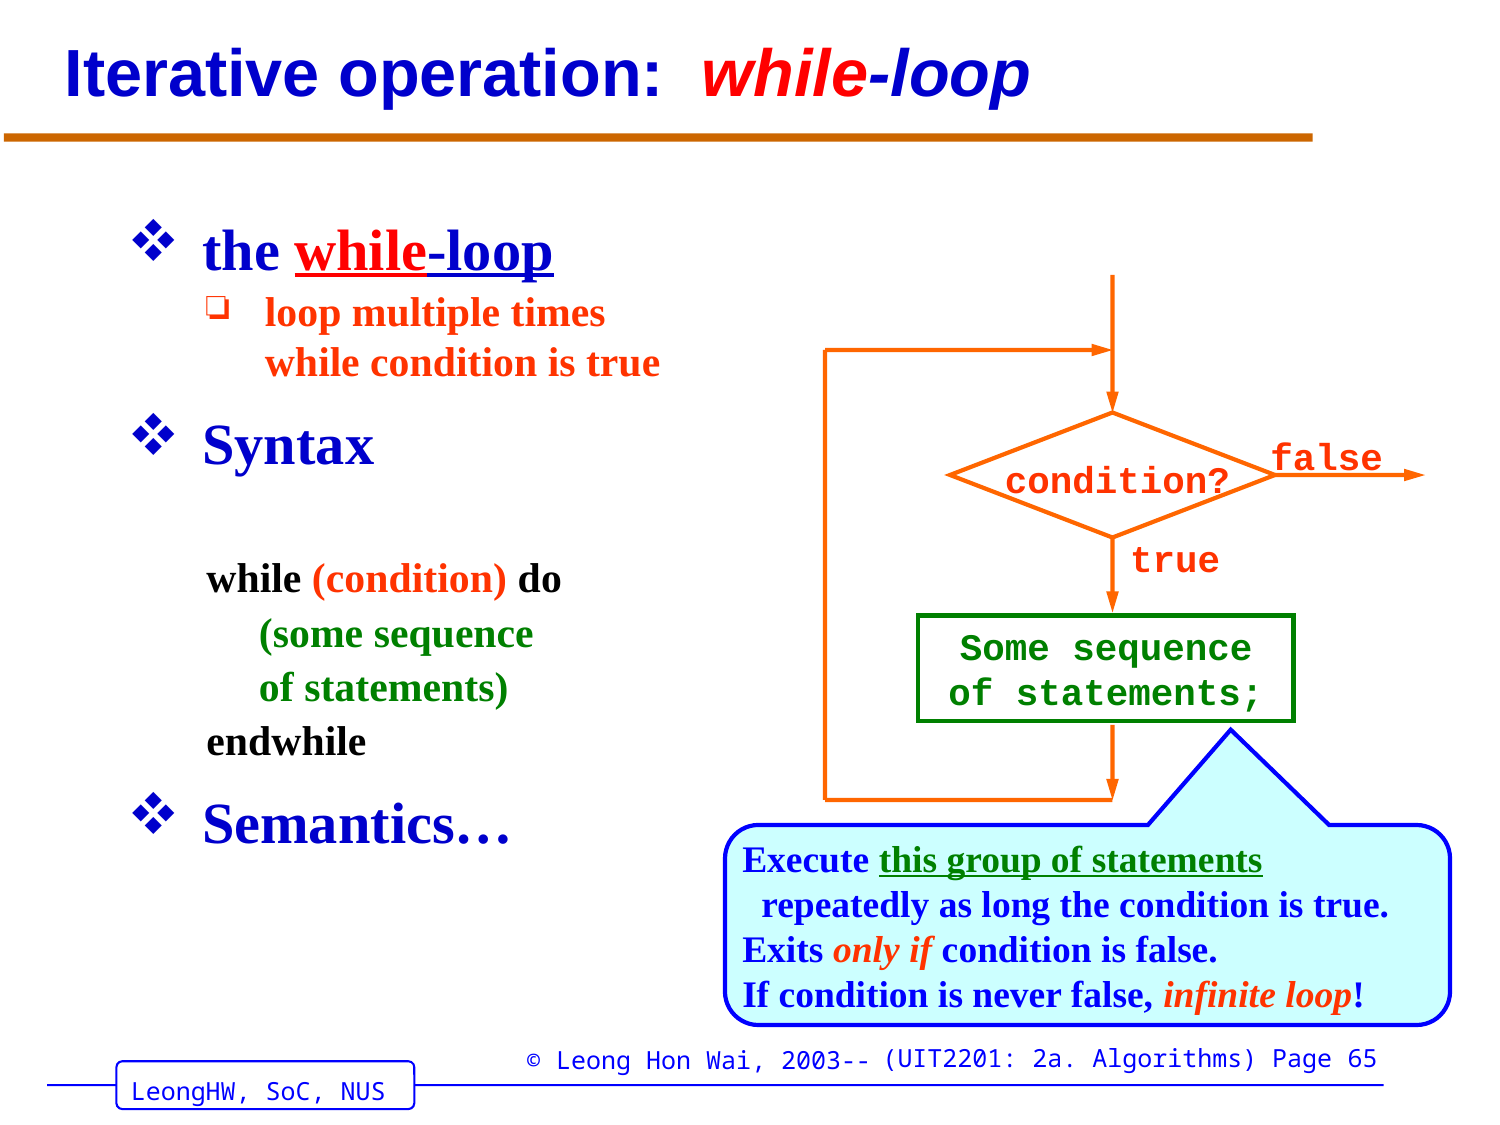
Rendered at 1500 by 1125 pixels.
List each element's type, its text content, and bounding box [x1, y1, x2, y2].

list the while-loop loop multiple times while condition is true Syntax while (condition) do (some sequence of statements) endwhile Semantics… [111, 211, 751, 963]
text_box Execute this group of statements repeatedly as long the condition is true. Exits only if condition is false. If condition is never false, infinite loop! [724, 810, 1451, 1026]
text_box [824, 274, 1426, 801]
title Iterative operation: while-loop [49, 24, 1396, 126]
